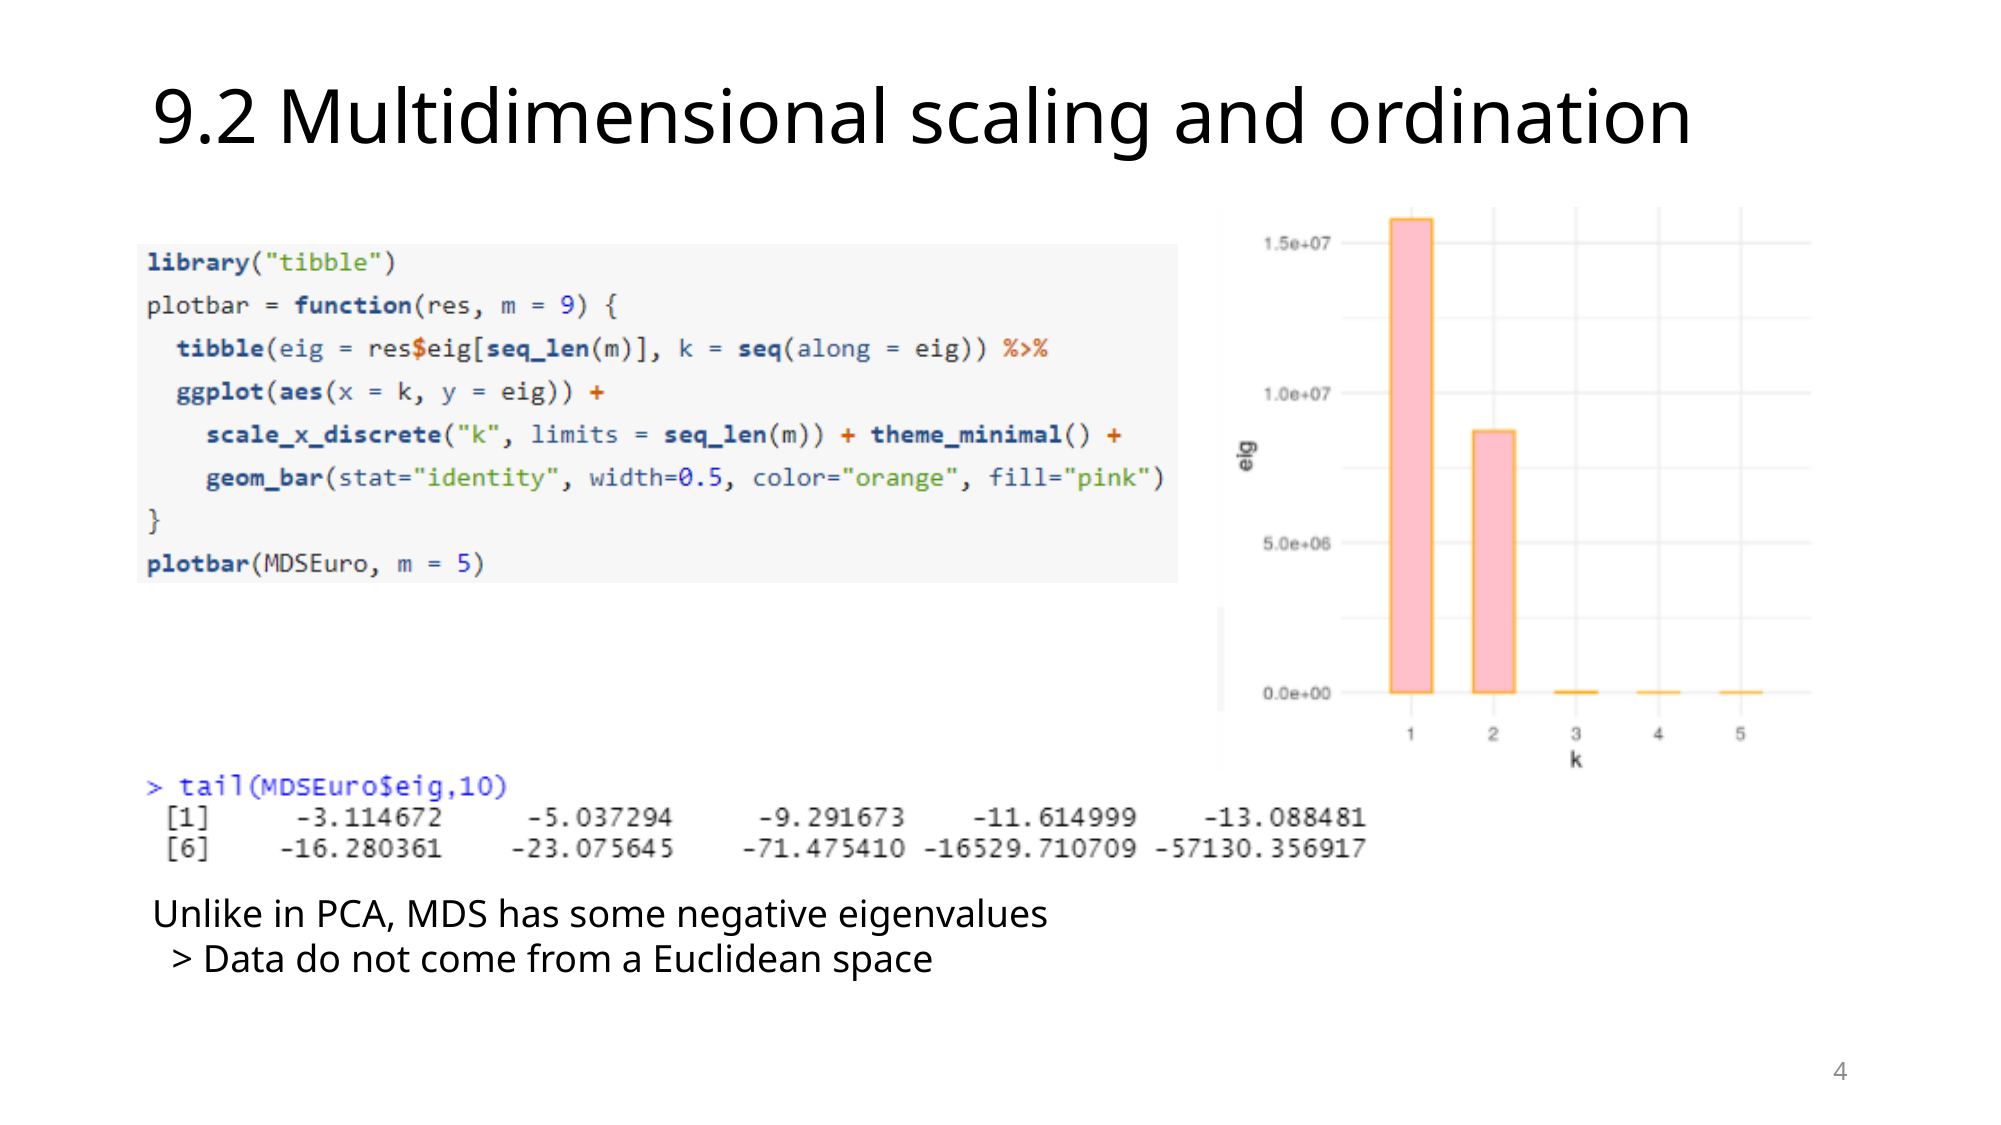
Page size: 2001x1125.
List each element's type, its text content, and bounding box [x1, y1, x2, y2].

picture [137, 244, 1178, 583]
picture [137, 207, 1824, 864]
slide_number 4 [1412, 1042, 1863, 1103]
text_box Unlike in PCA, MDS has some negative eigenvalues > Data do not come from a Euclidean space [137, 882, 1133, 988]
title 9.2 Multidimensional scaling and ordination [137, 59, 1863, 179]
